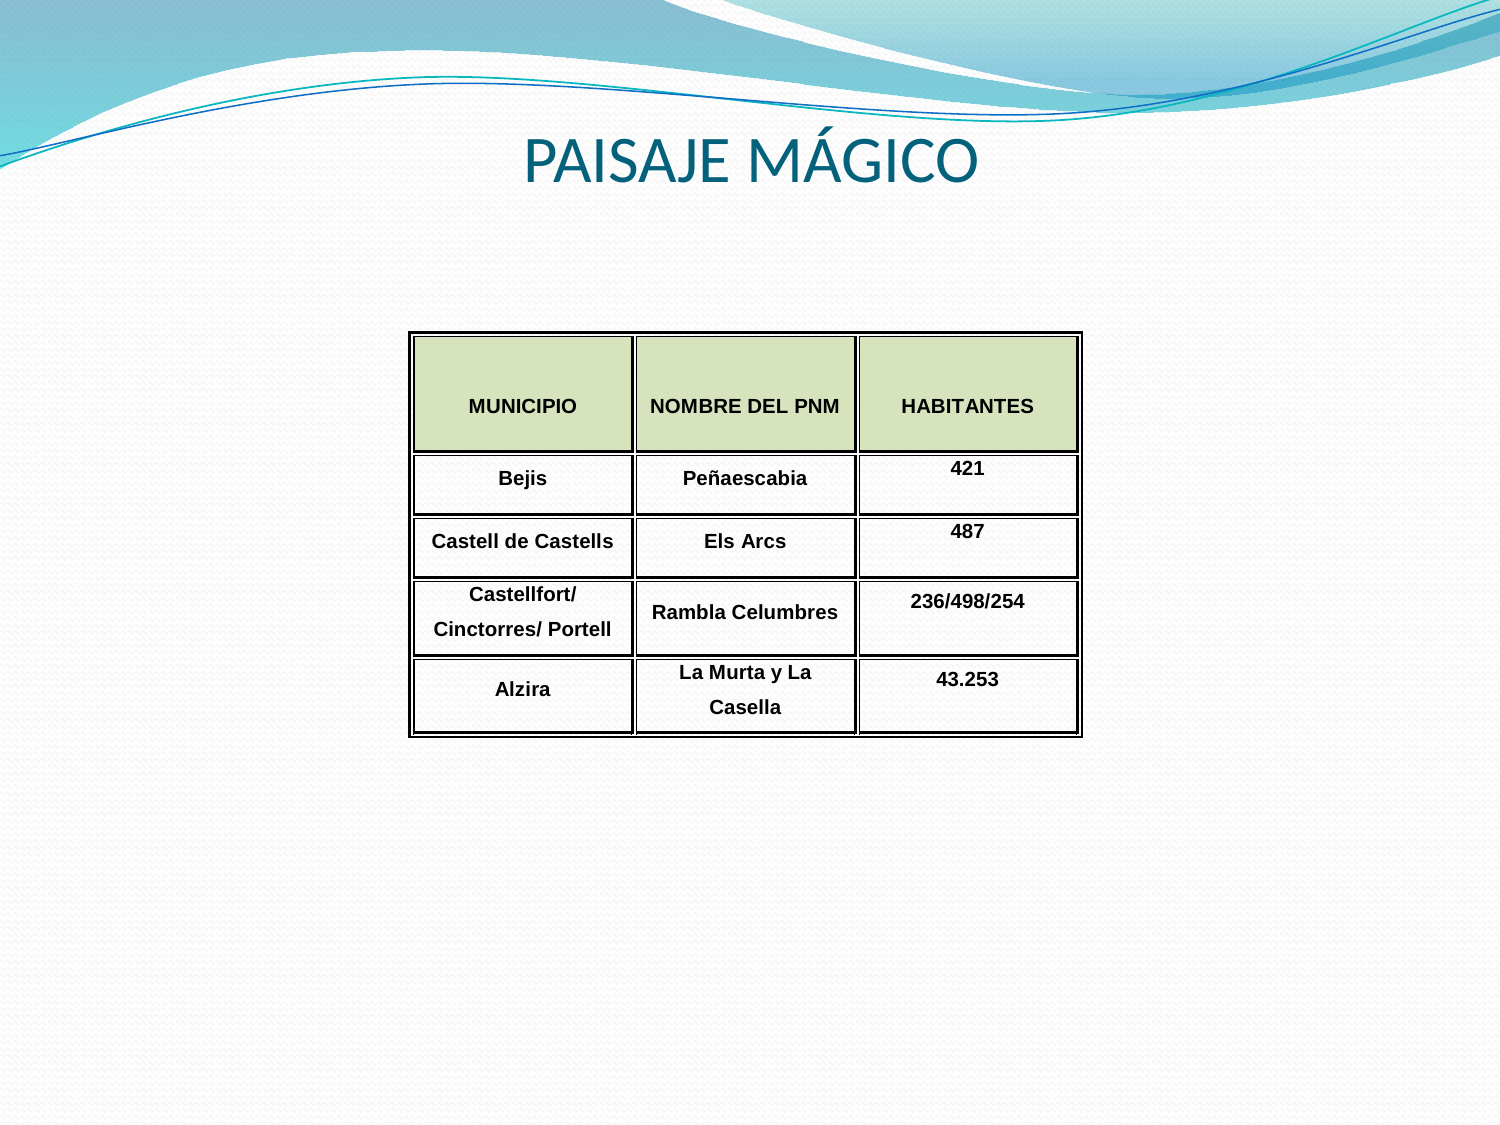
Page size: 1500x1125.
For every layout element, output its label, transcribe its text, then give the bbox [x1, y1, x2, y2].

list PNM FLUVIAL: Actividades comunes: Baño (zonas aptas). Actividades específicas: Interpretación del patrimonio ( Xátiva), Escalada y actividades deportivas de agua (Chulilla), espeleología ( Ontinyent) , actividades deportivas ( Muro de Alcoy). [285, 332, 1204, 803]
list [75, 317, 1425, 1038]
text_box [292, 330, 1198, 791]
title PAISAJE MÁGICO [76, 0, 1427, 197]
